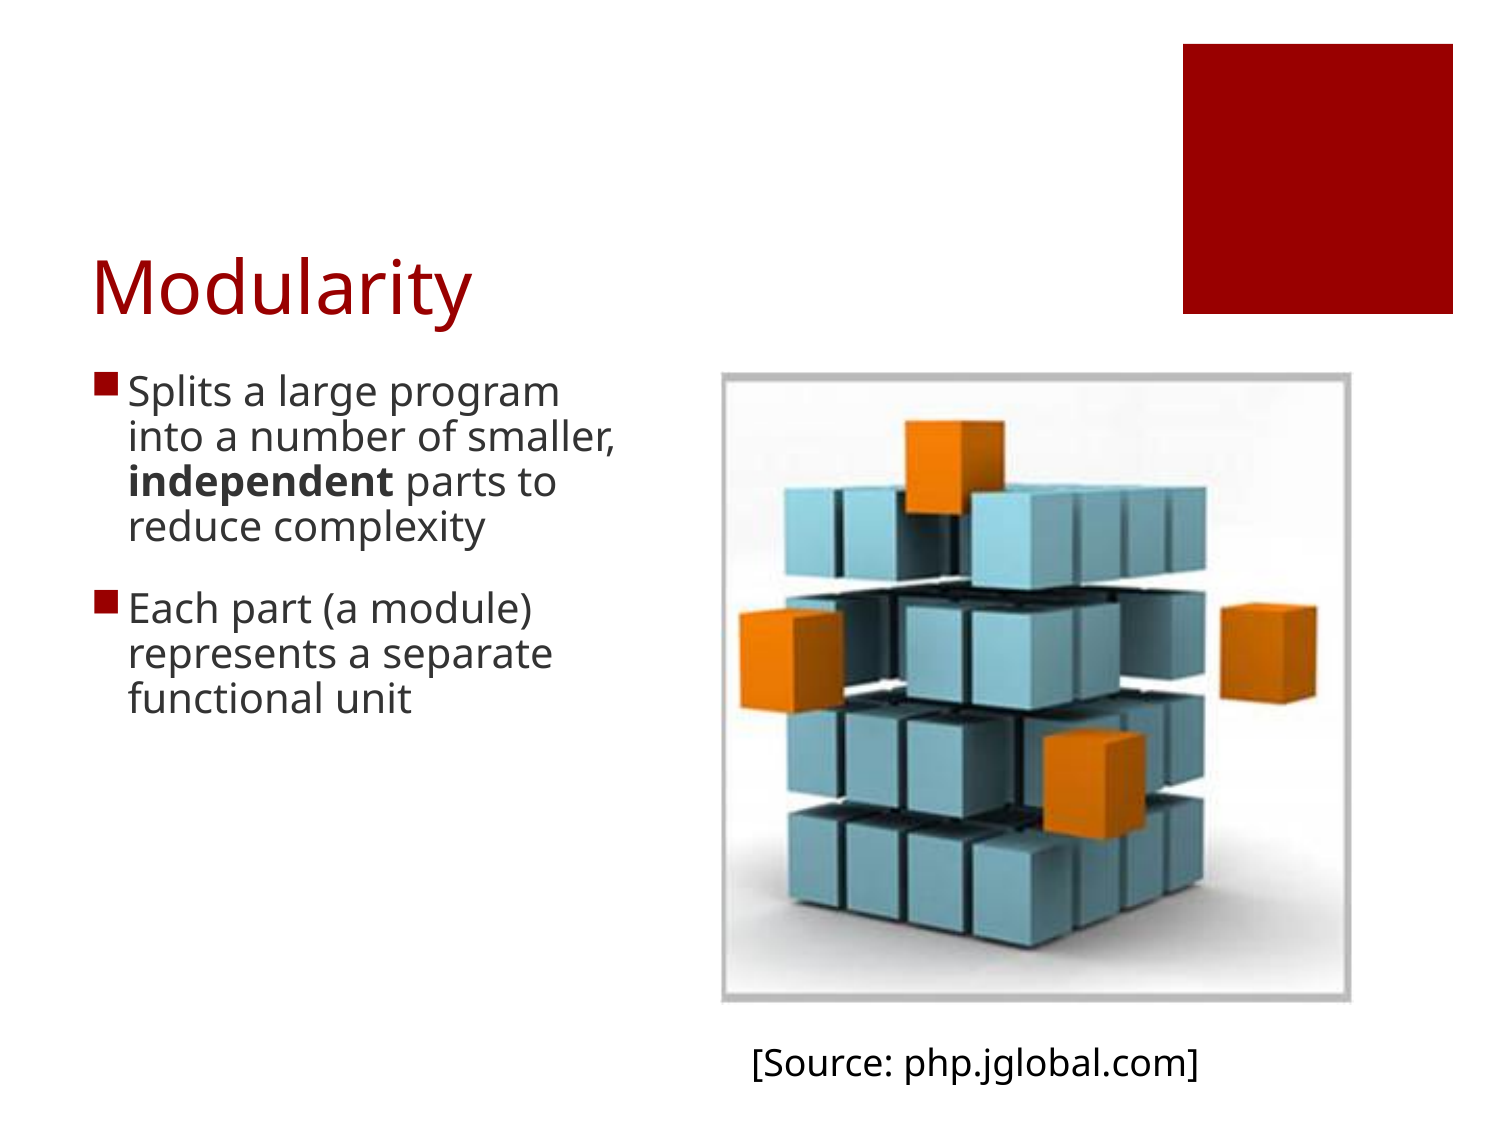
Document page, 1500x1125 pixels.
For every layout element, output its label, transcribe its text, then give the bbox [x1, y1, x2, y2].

list Splits a large program into a number of smaller, independent parts to reduce complexity Each part (a module) represents a separate functional unit [75, 362, 641, 1005]
title Modularity [75, 149, 1143, 338]
picture [719, 371, 1355, 1006]
text_box [Source: php.jglobal.com] [736, 1031, 1215, 1092]
